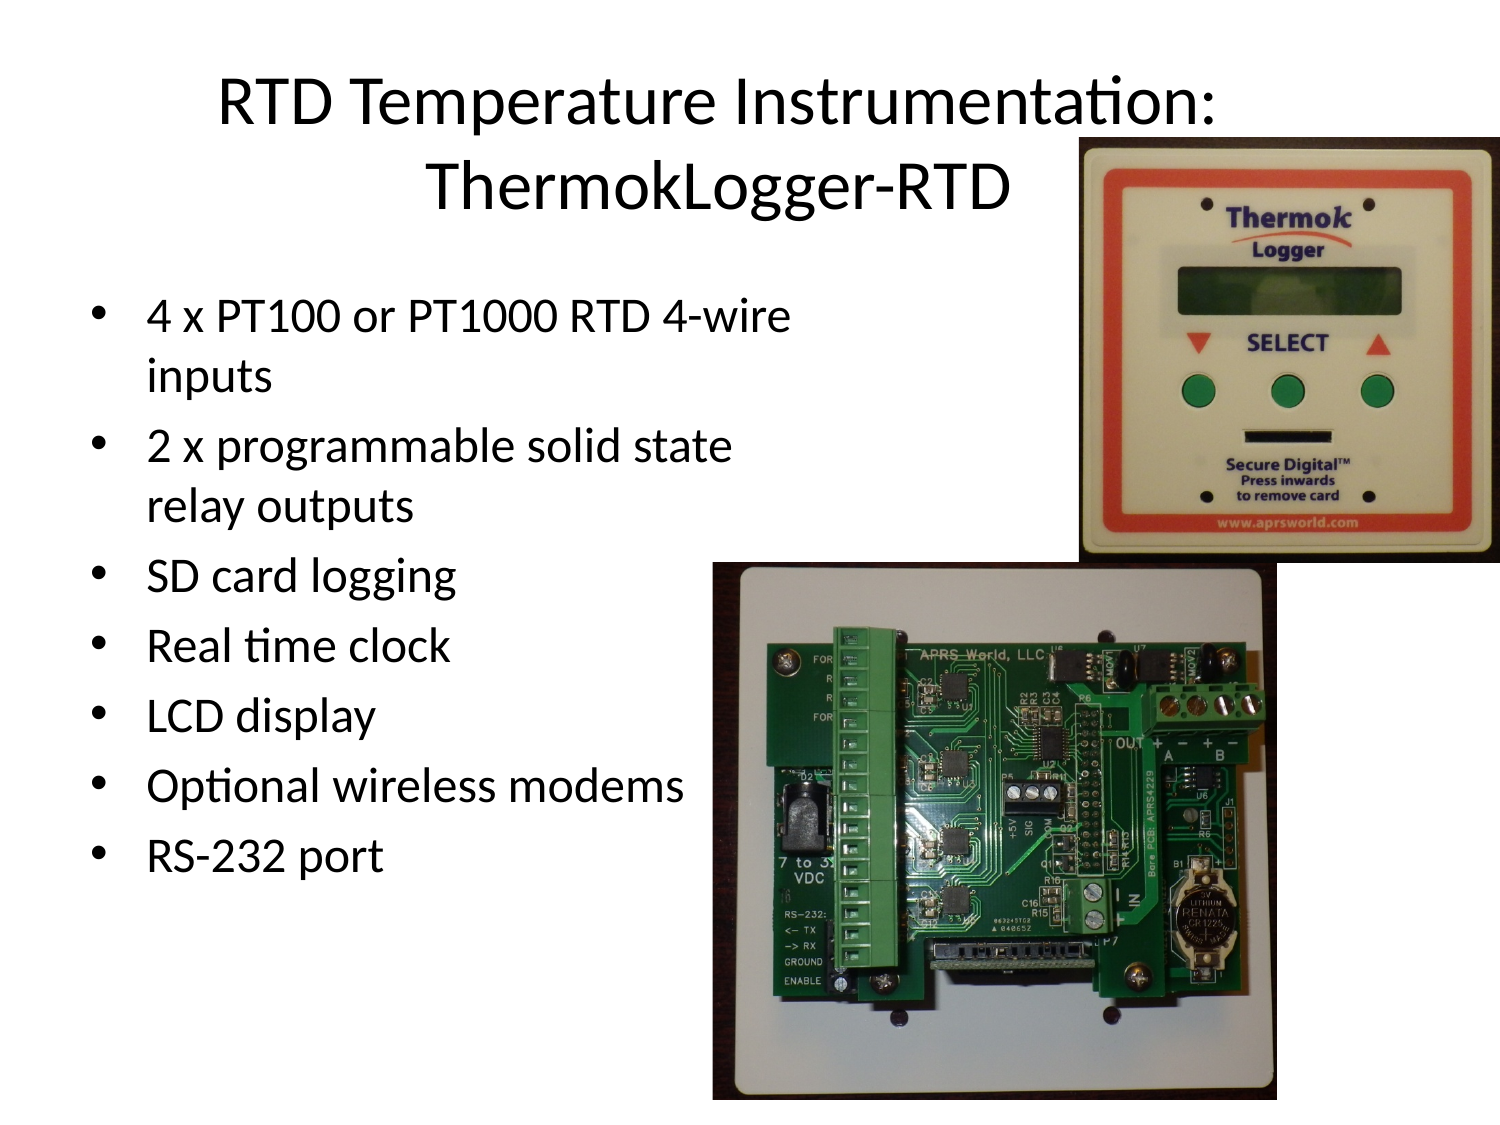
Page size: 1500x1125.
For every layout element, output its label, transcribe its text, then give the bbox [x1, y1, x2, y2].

list 4 x PT100 or PT1000 RTD 4-wire inputs 2 x programmable solid state relay outputs SD card logging Real time clock LCD display Optional wireless modems RS-232 port [75, 275, 825, 1005]
picture [712, 137, 1500, 1101]
title RTD Temperature Instrumentation: ThermokLogger-RTD [75, 45, 1363, 233]
